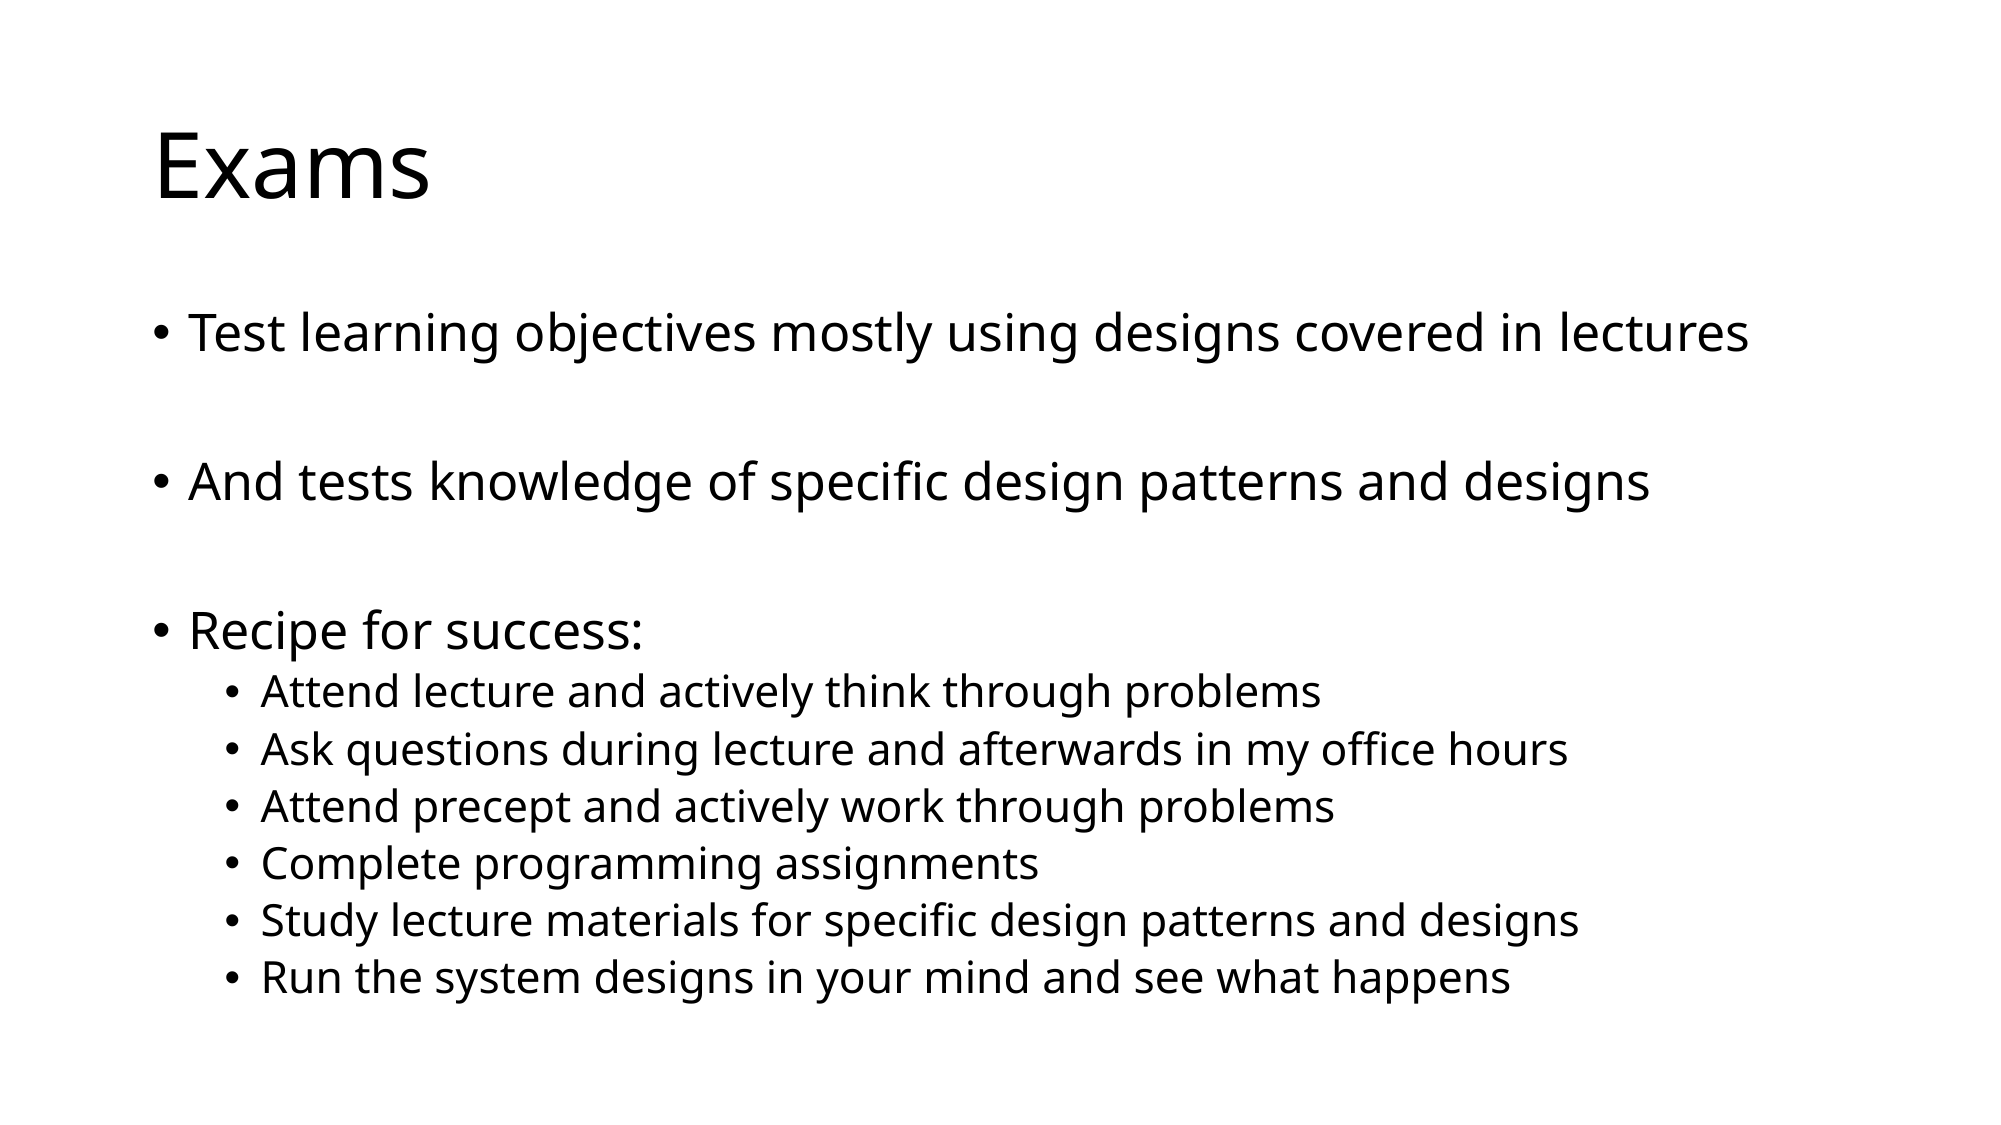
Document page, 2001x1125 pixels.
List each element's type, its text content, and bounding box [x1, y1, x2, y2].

list Test learning objectives mostly using designs covered in lectures And tests knowledge of specific design patterns and designs Recipe for success: Attend lecture and actively think through problems Ask questions during lecture and afterwards in my office hours Attend precept and actively work through problems Complete programming assignments Study lecture materials for specific design patterns and designs Run the system designs in your mind and see what happens [137, 299, 1863, 1014]
title Exams [137, 59, 1863, 278]
